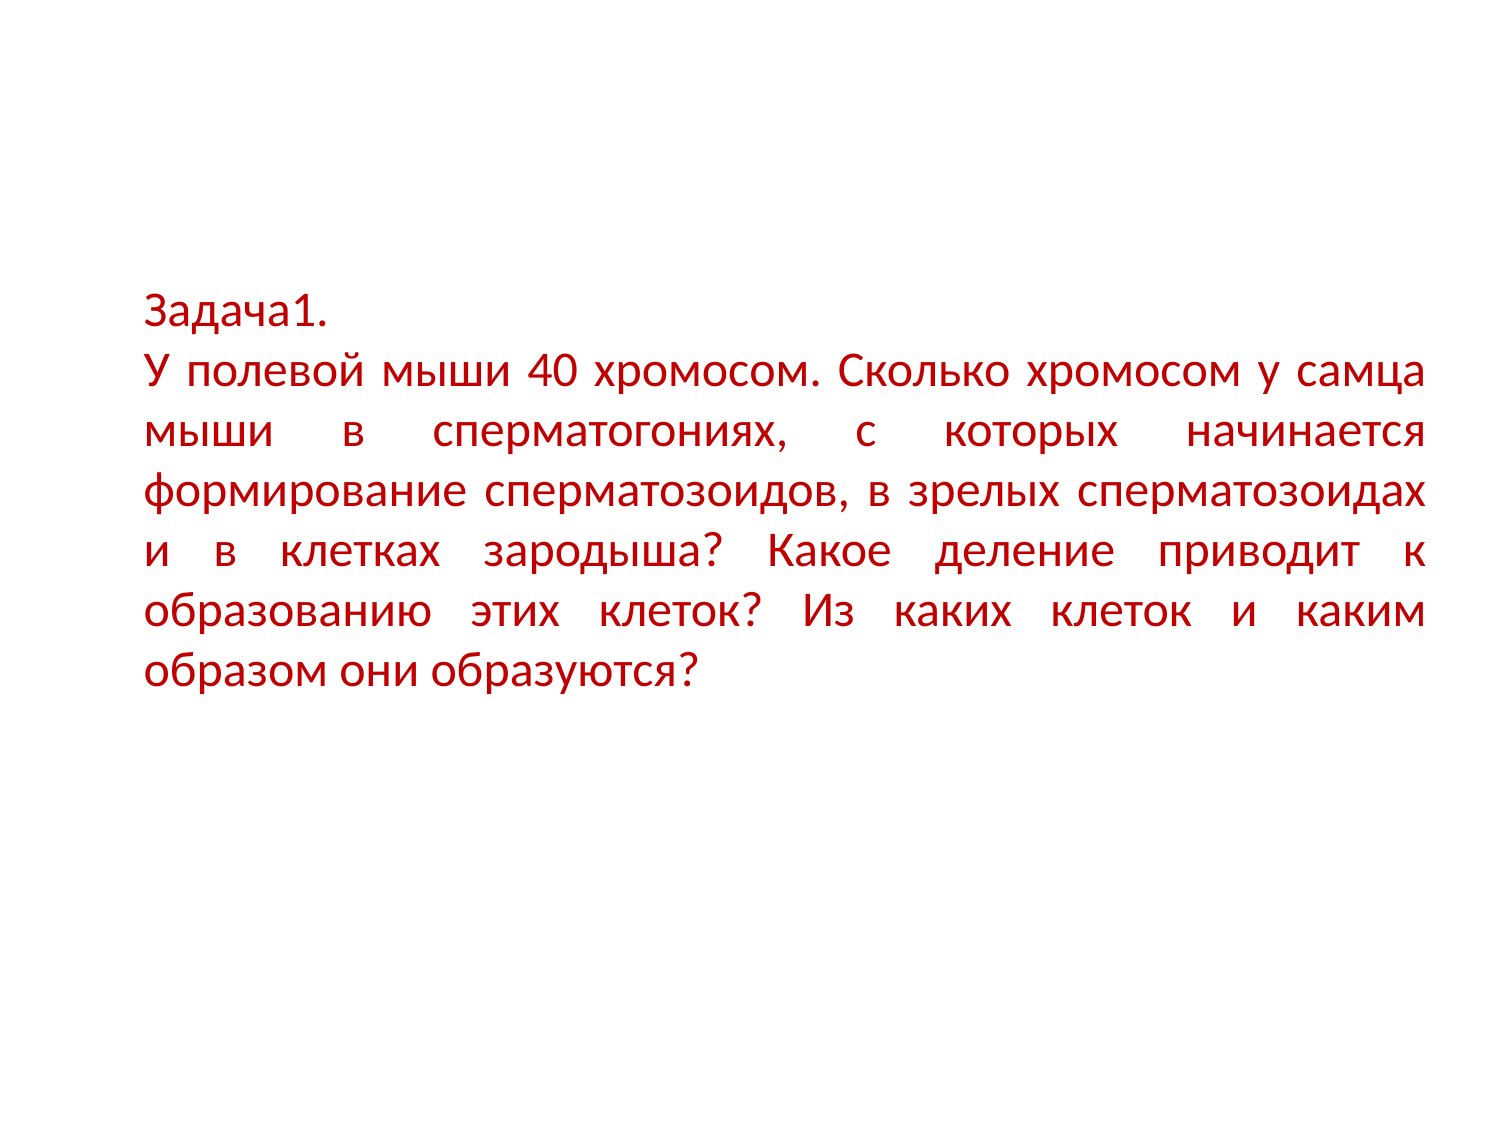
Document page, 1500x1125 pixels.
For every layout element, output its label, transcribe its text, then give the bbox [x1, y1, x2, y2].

text_box Задача1. У полевой мыши 40 хромосом. Сколько хромосом у самца мыши в сперматогониях, с которых начинается формирование сперматозоидов, в зрелых сперматозоидах и в клетках зародыша? Какое деление приводит к образованию этих клеток? Из каких клеток и каким образом они образуются? [128, 269, 1442, 705]
